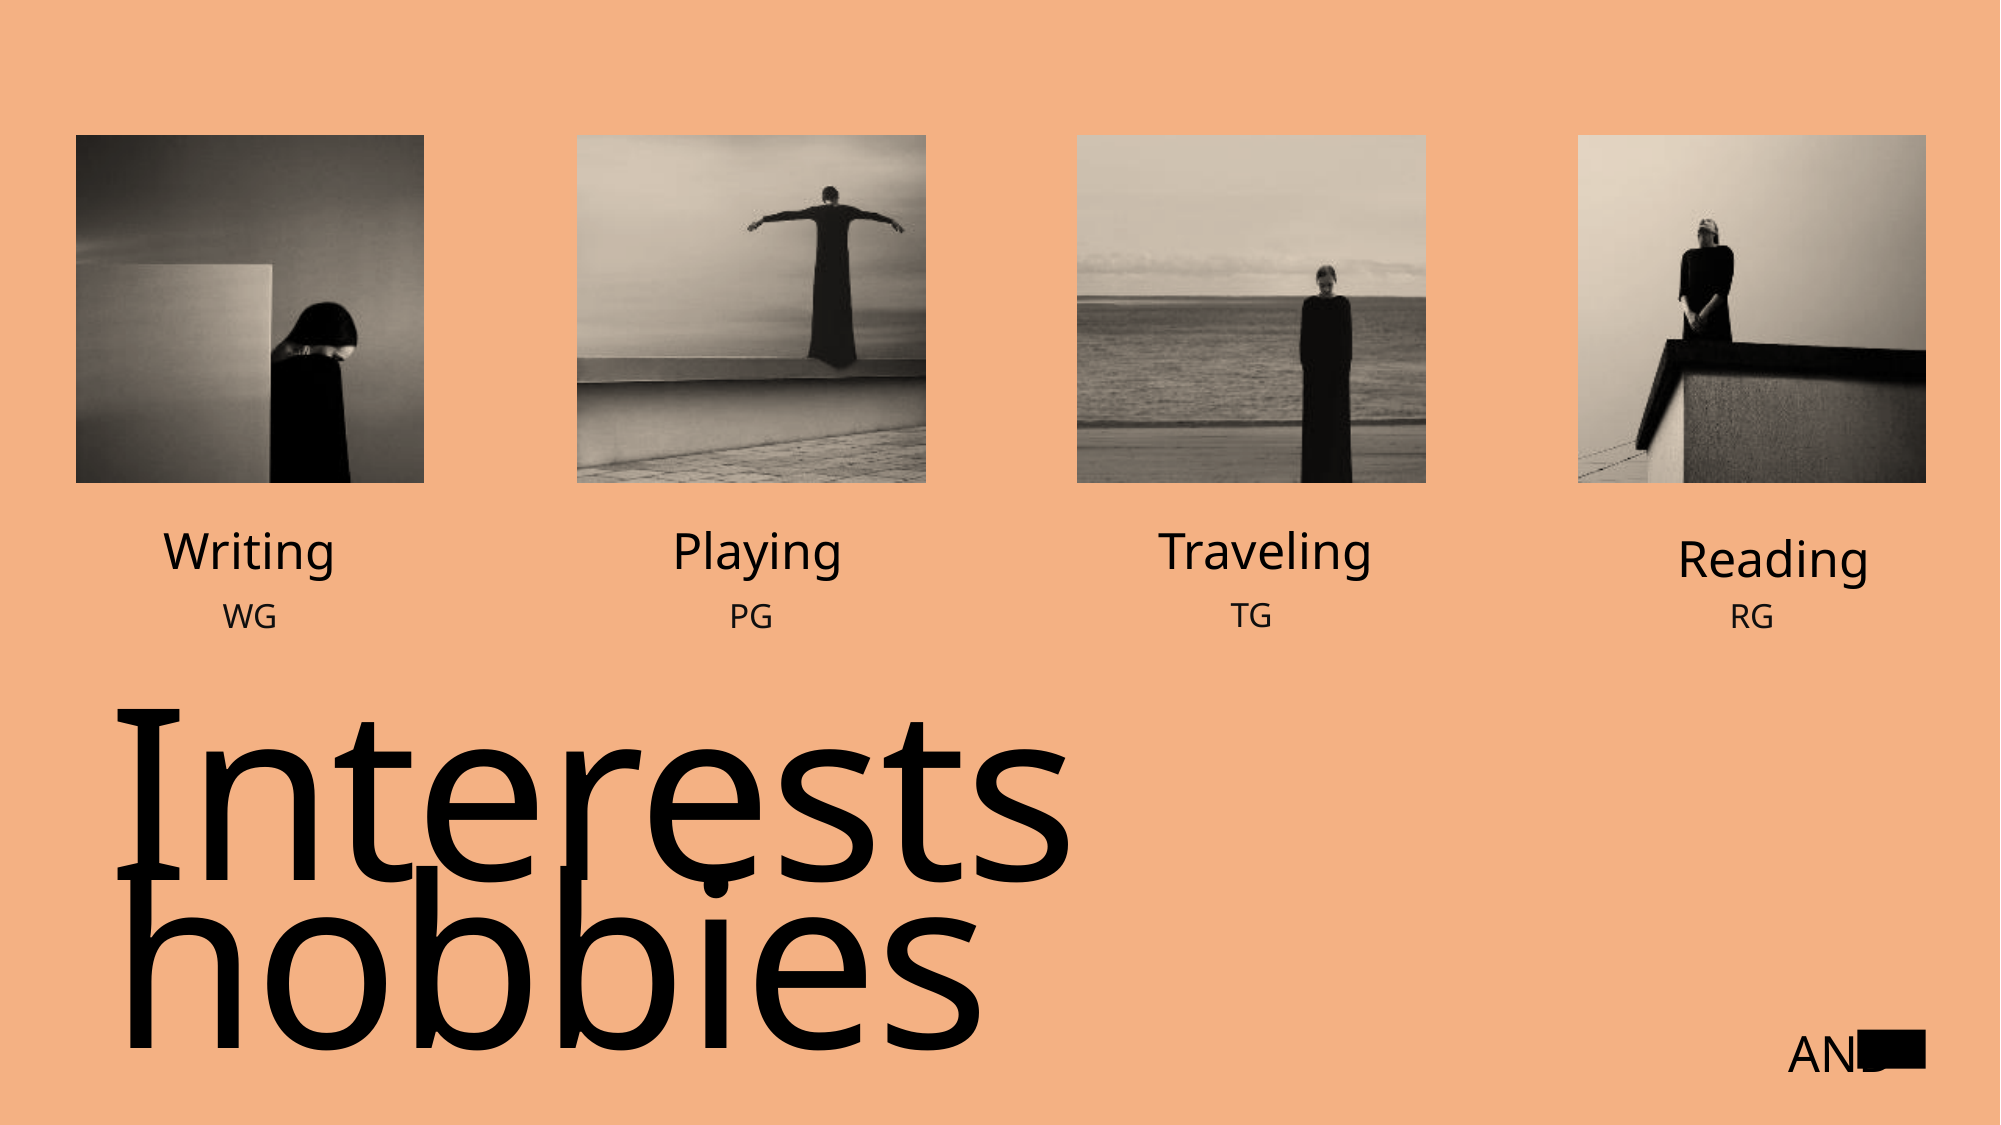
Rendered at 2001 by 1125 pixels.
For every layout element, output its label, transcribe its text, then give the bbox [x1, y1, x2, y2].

text_box Reading [1636, 520, 1912, 595]
text_box RG [1614, 588, 1890, 643]
picture [76, 135, 424, 483]
text_box AND [1703, 1014, 1979, 1090]
text_box WG [112, 587, 388, 642]
text_box PG [613, 587, 889, 642]
text_box Traveling [1128, 512, 1404, 587]
picture [577, 135, 926, 483]
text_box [93, 666, 1821, 1006]
text_box TG [1114, 586, 1390, 642]
text_box Playing [620, 512, 896, 587]
text_box Writing [112, 512, 388, 587]
picture [1077, 135, 1426, 483]
picture [1577, 135, 1926, 483]
